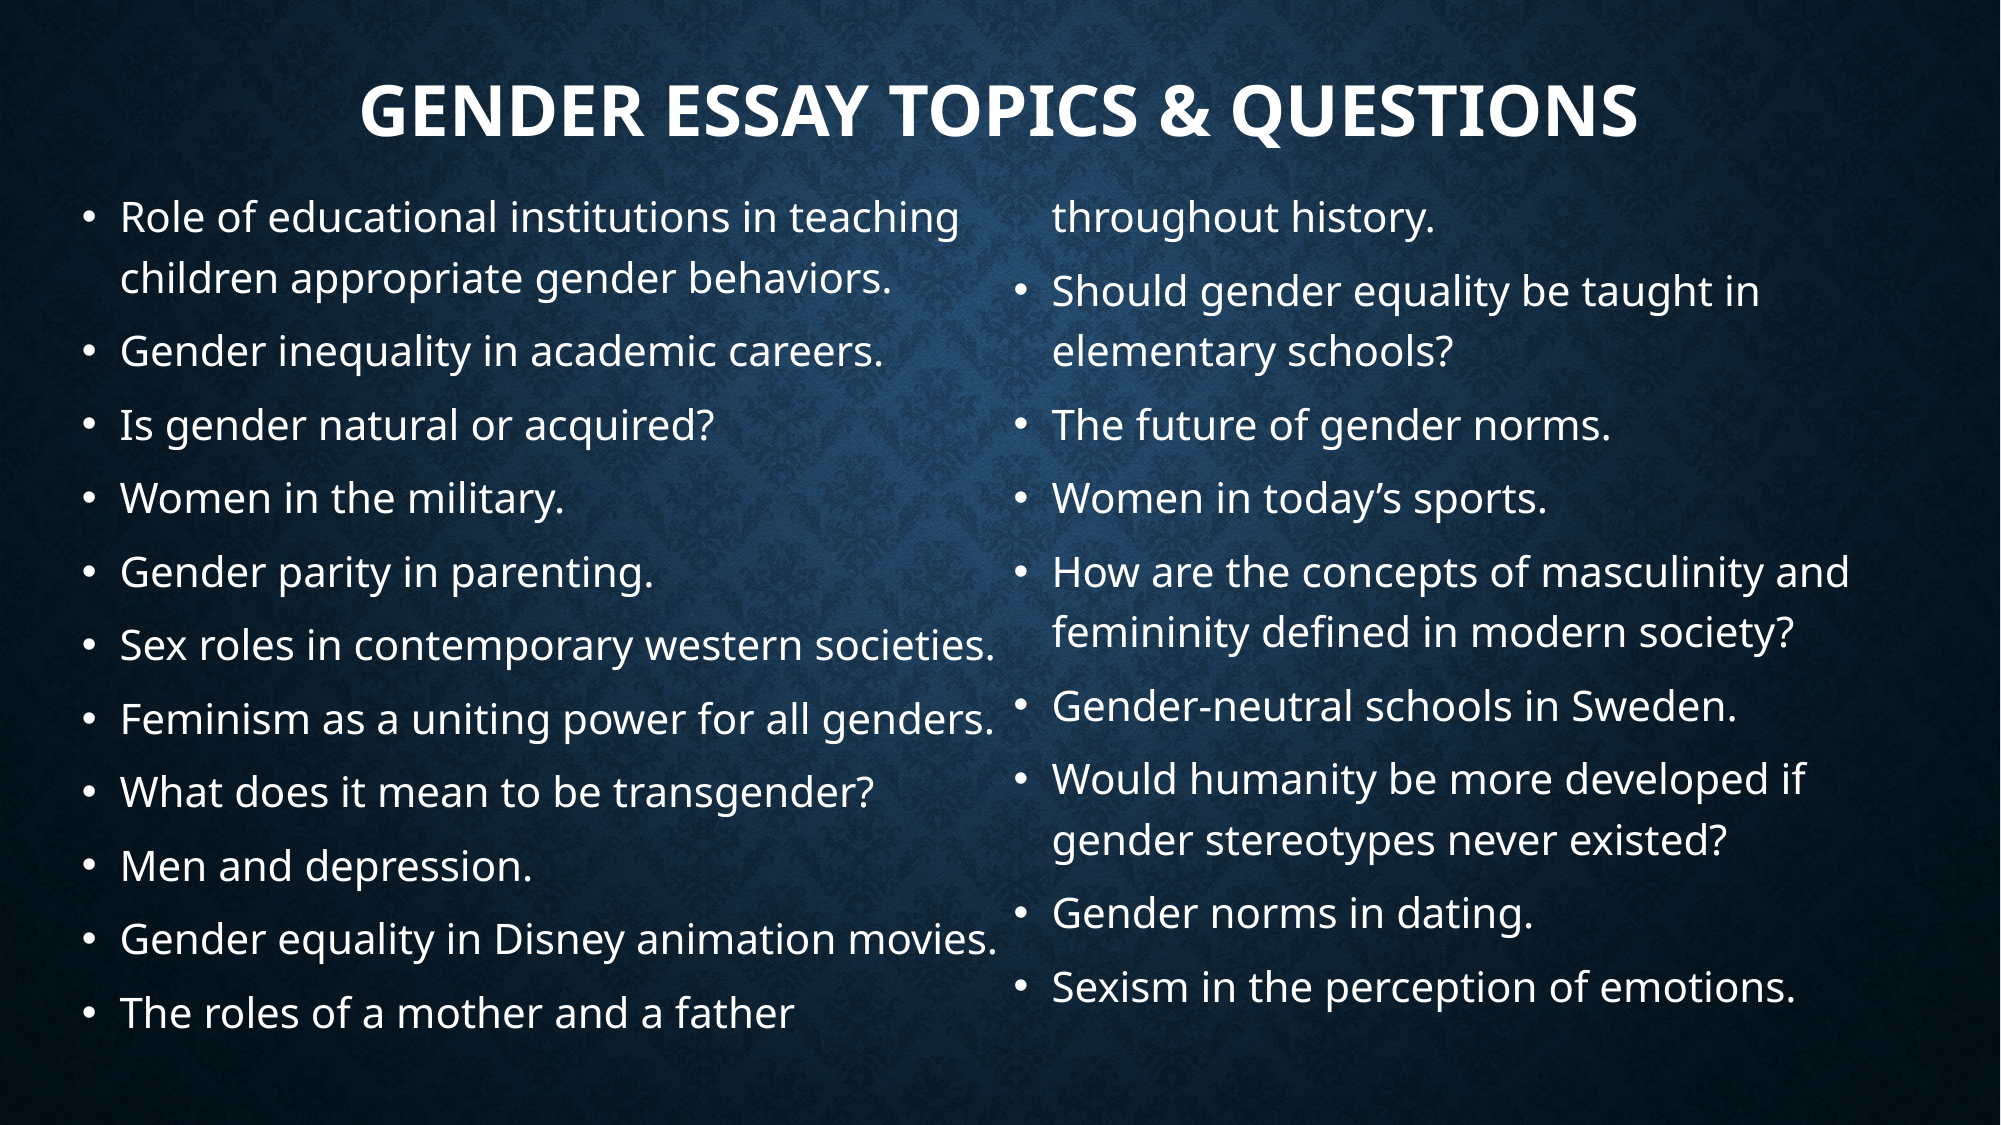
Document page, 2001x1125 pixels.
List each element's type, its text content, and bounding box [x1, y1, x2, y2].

list Role of educational institutions in teaching children appropriate gender behaviors. Gender inequality in academic careers. Is gender natural or acquired? Women in the military. Gender parity in parenting. Sex roles in contemporary western societies. Feminism as a uniting power for all genders. What does it mean to be transgender? Men and depression. Gender equality in Disney animation movies. The roles of a mother and a father throughout history. Should gender equality be taught in elementary schools? The future of gender norms. Women in today’s sports. How are the concepts of masculinity and femininity defined in modern society? Gender-neutral schools in Sweden. Would humanity be more developed if gender stereotypes never existed? Gender norms in dating. Sexism in the perception of emotions. [66, 173, 1961, 1085]
title Gender Essay Topics & Questions [149, 54, 1849, 173]
